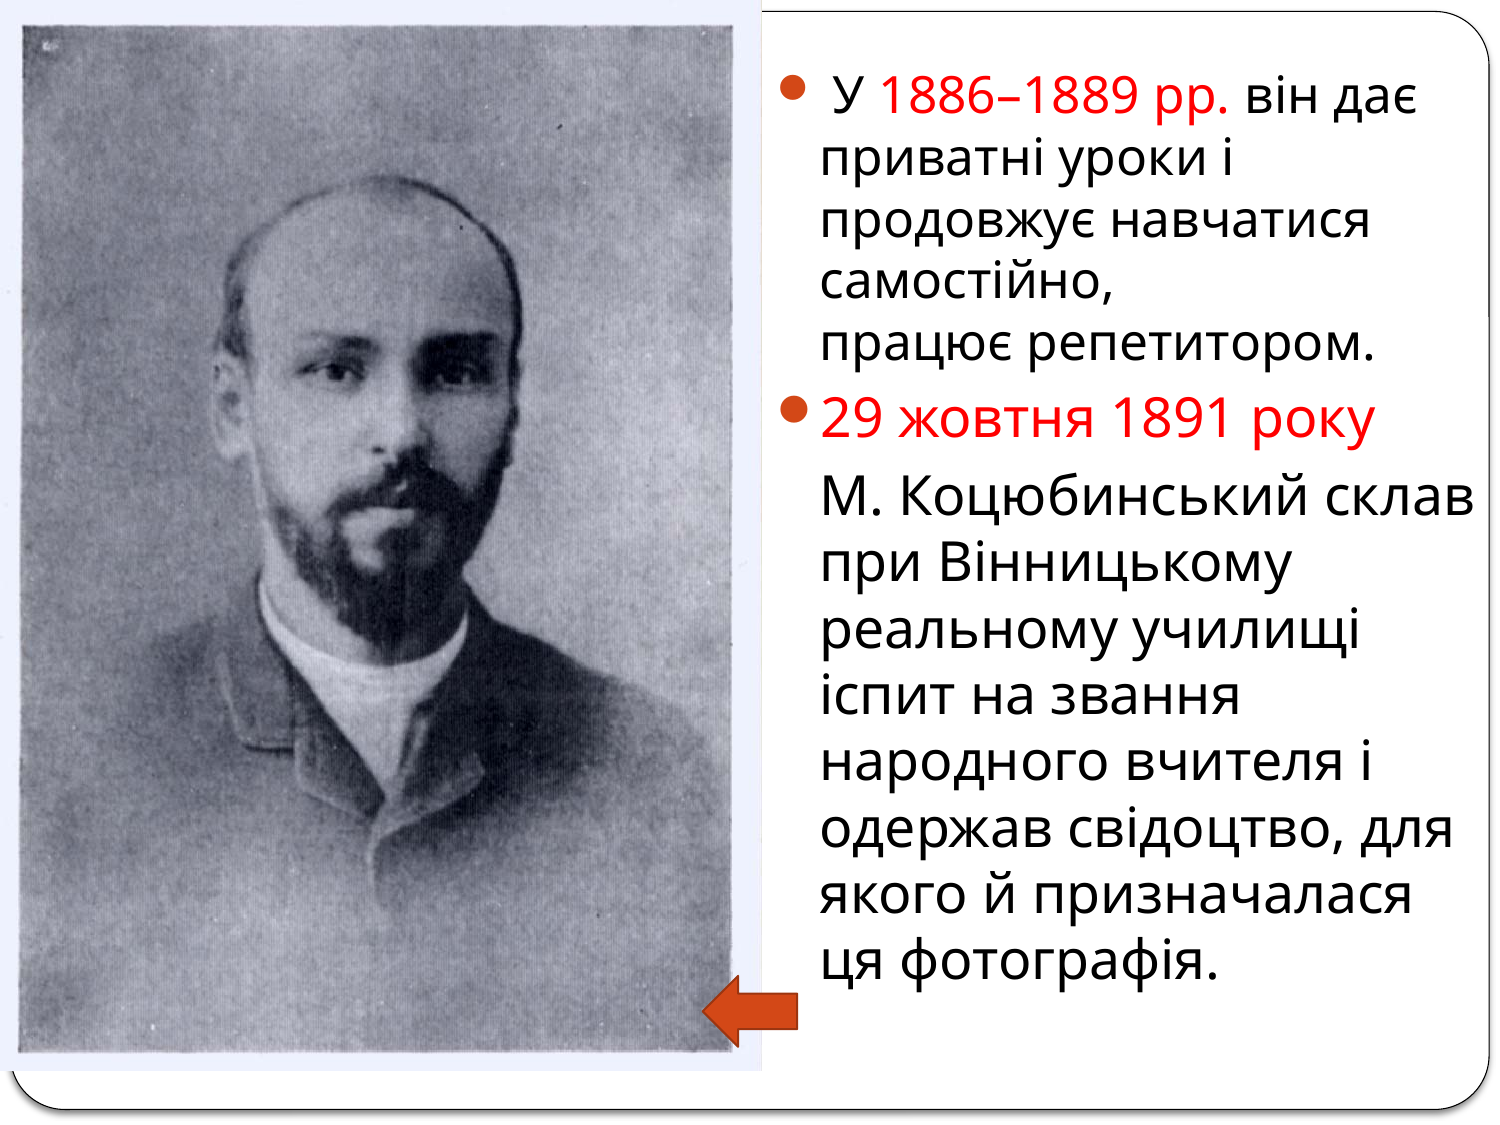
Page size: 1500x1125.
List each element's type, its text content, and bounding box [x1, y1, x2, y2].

text_box [766, 992, 799, 1031]
picture [0, 0, 762, 1071]
list У 1886–1889 рр. він дає приватні уроки і продовжує навчатися самостійно, працює репетитором. 29 жовтня 1891 року М. Коцюбинський склав при Вінницькому реальному училищі іспит на звання народного вчителя і одержав свідоцтво, для якого й призначалася ця фотографія. [761, 54, 1500, 1094]
